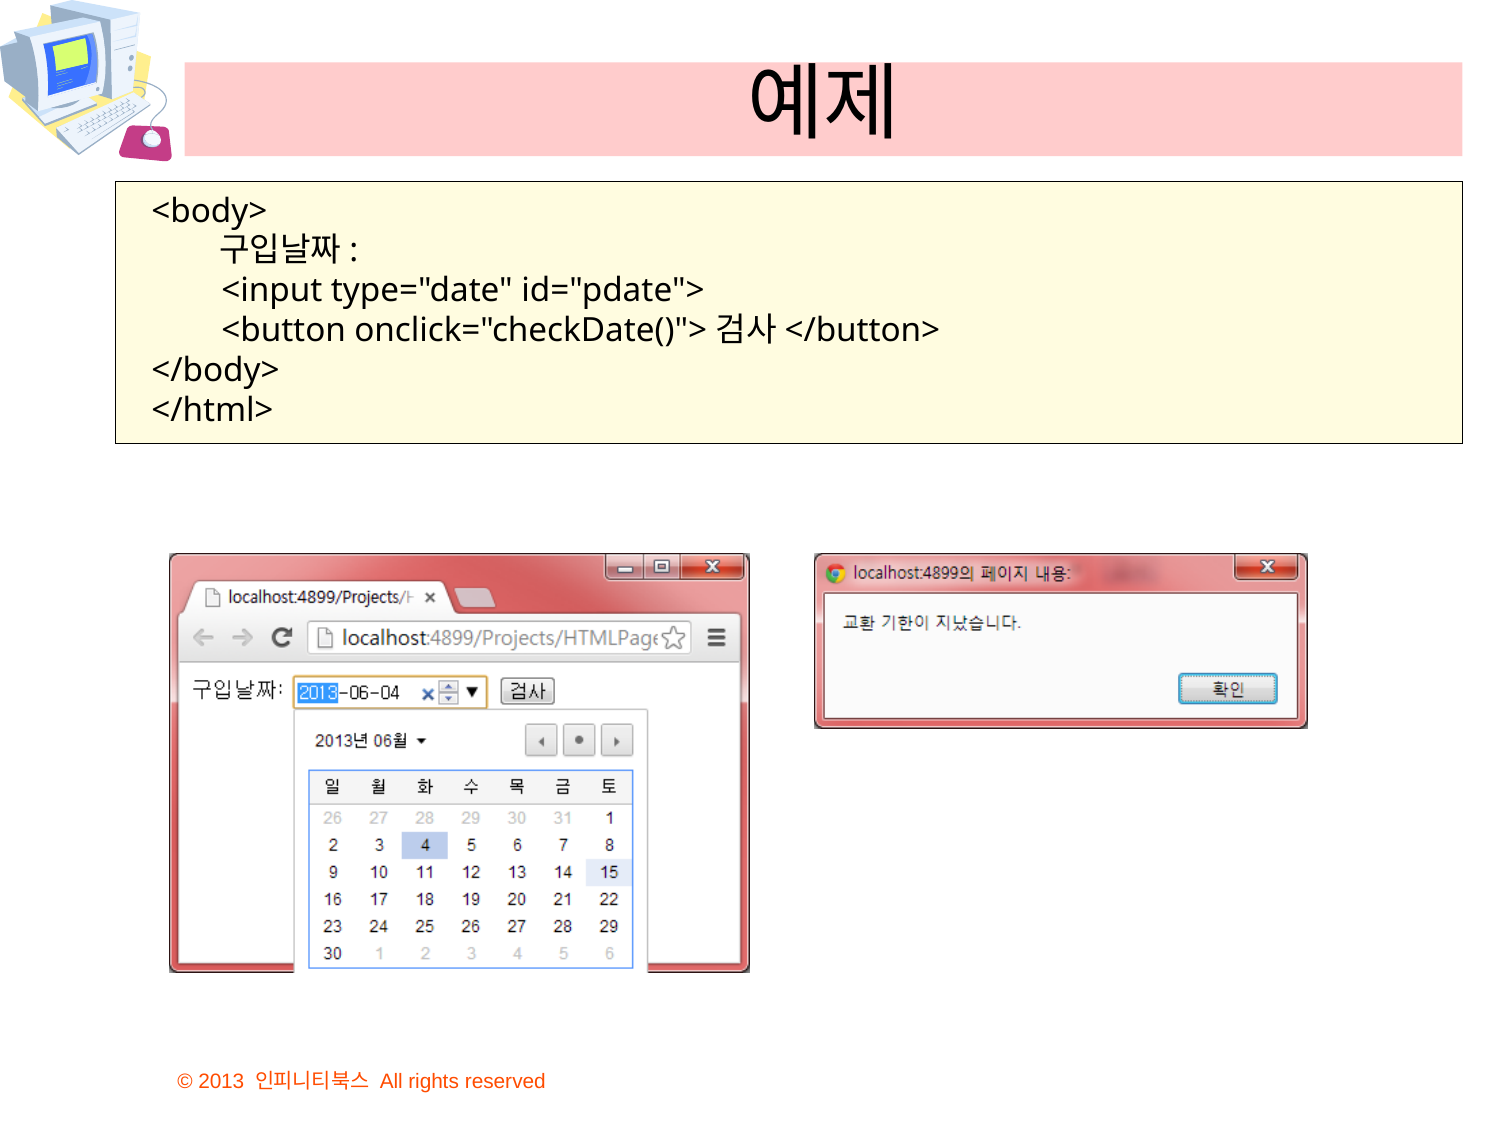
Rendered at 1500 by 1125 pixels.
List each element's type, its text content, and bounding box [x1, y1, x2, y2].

text_box <body> 구입날짜: <input type="date" id="pdate"> <button onclick="checkDate()">검사</button> </body> </html> [115, 181, 1463, 444]
picture [813, 552, 1308, 729]
title 예제 [184, 62, 1463, 157]
picture [169, 552, 751, 974]
